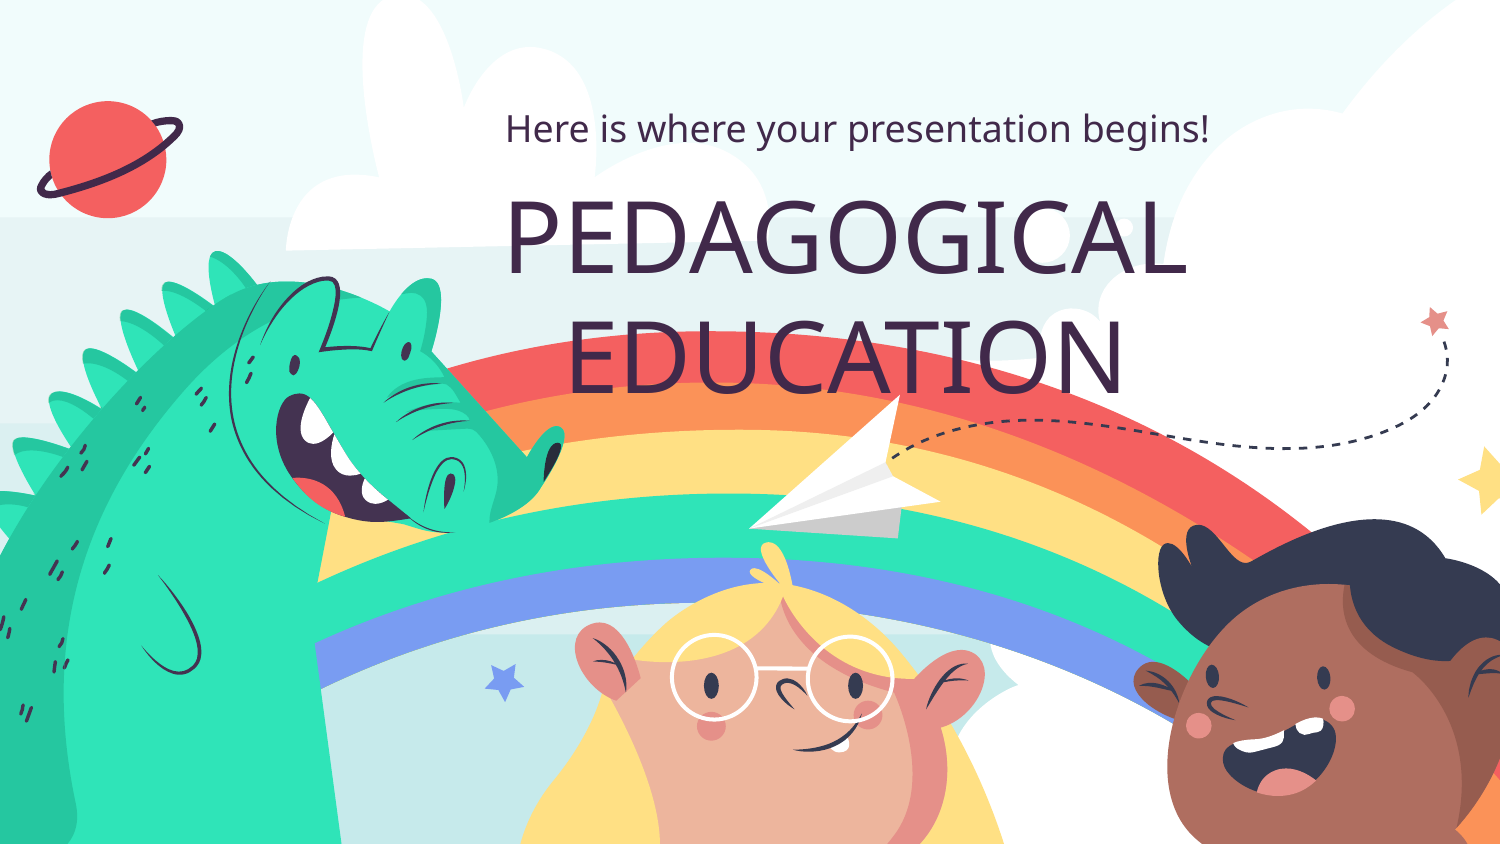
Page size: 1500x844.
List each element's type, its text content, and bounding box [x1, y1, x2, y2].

subtitle Here is where your presentation begins! [487, 89, 1228, 99]
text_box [0, 100, 1500, 844]
